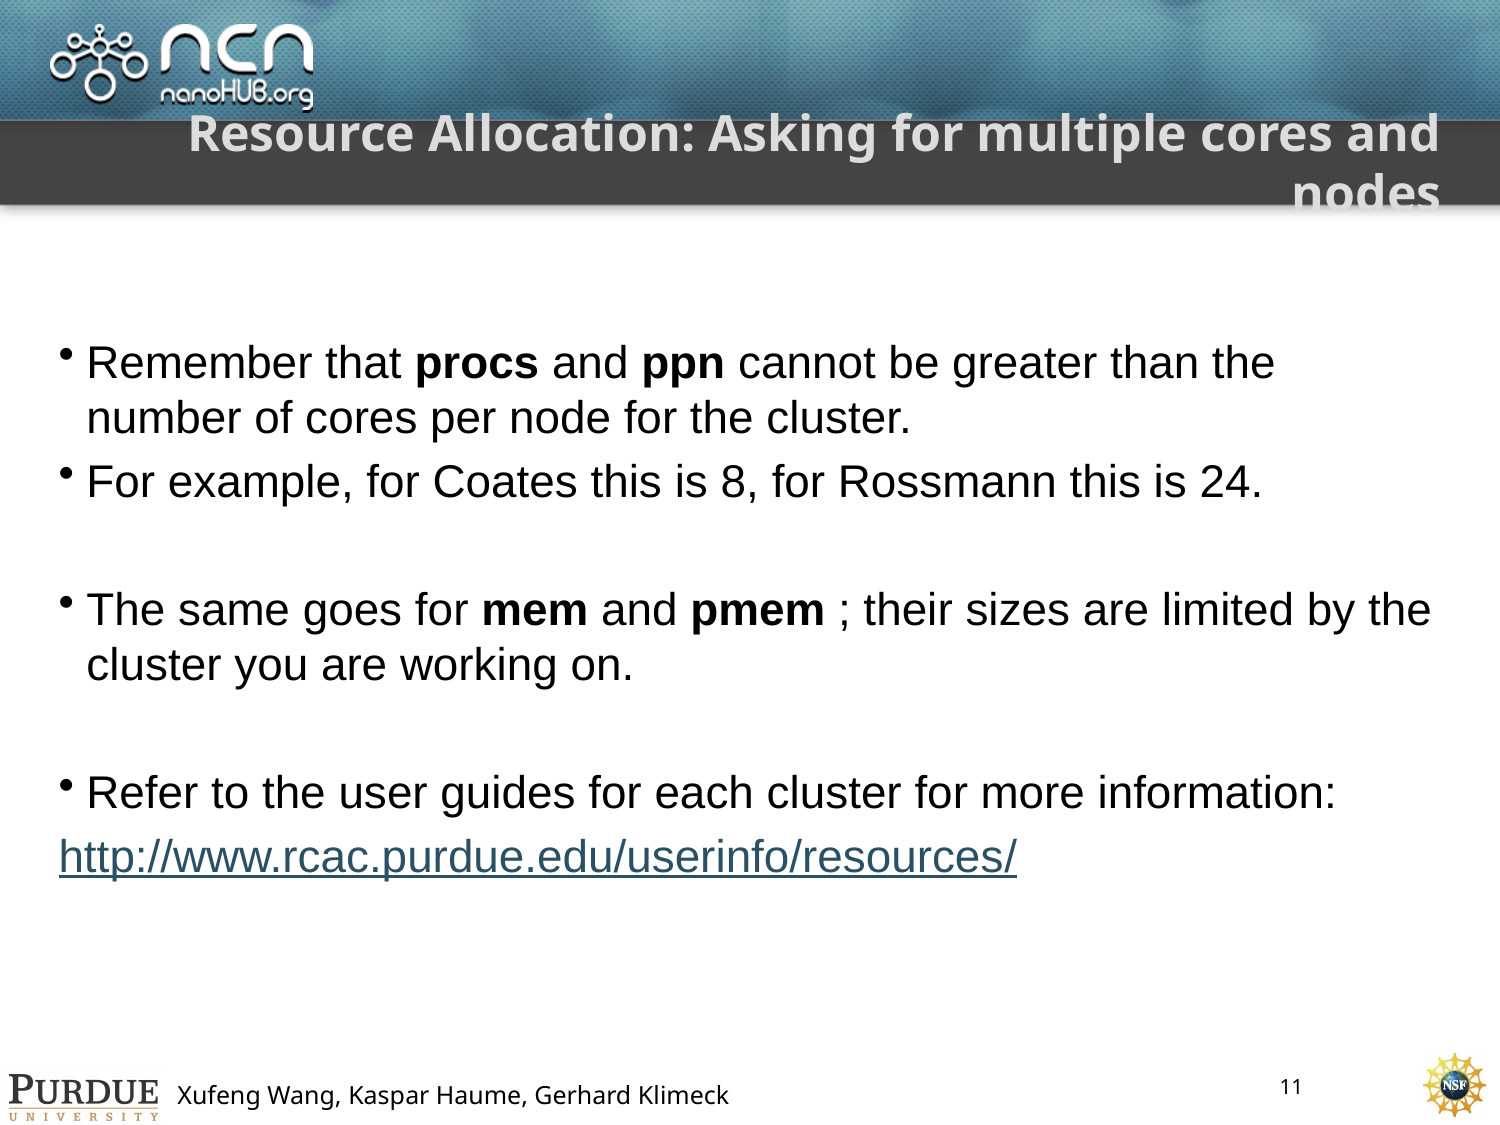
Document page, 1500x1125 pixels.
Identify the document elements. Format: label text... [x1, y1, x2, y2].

picture [0, 0, 1500, 250]
picture [0, 1069, 168, 1125]
slide_number 11 [1230, 1065, 1319, 1107]
picture [1423, 1053, 1486, 1117]
title Resource Allocation: Asking for multiple cores and nodes [50, 118, 1457, 204]
text_box Remember that procs and ppn cannot be greater than the number of cores per node for the cluster. For example, for Coates this is 8, for Rossmann this is 24. The same goes for mem and pmem ; their sizes are limited by the cluster you are working on. Refer to the user guides for each cluster for more information: http://www.rcac.purdue.edu/userinfo/resources/ [43, 324, 1450, 975]
